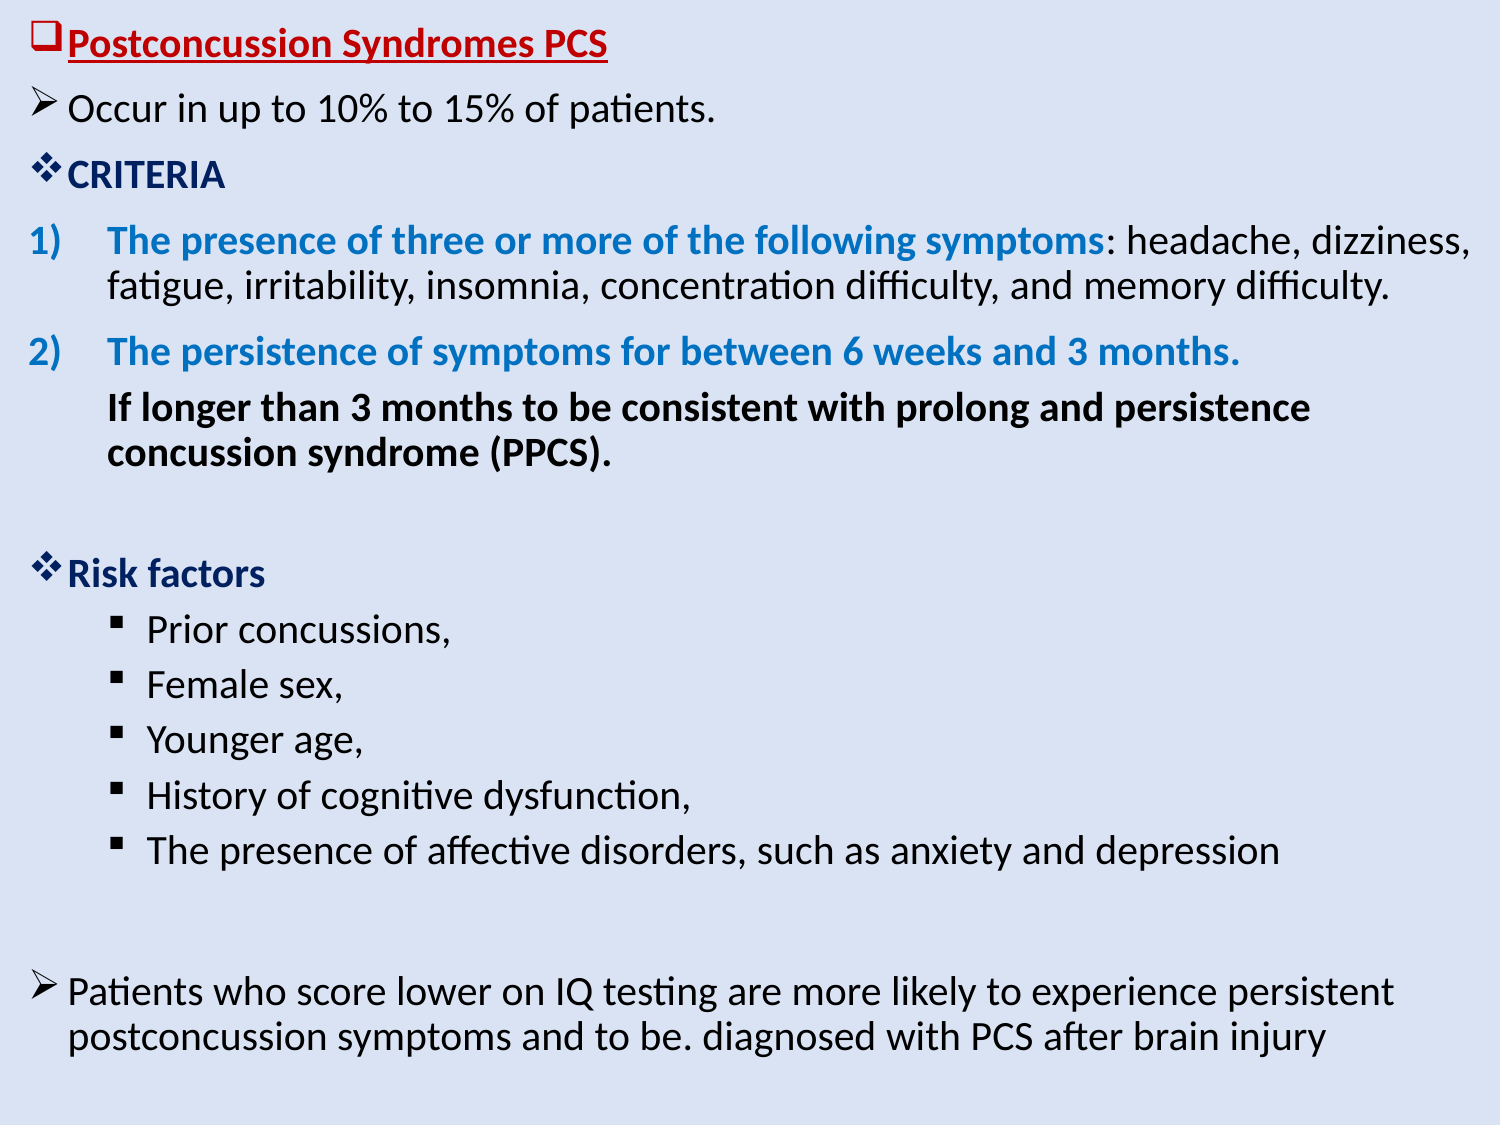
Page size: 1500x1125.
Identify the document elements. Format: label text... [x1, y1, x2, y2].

list Postconcussion Syndromes PCS Occur in up to 10% to 15% of patients. CRITERIA The presence of three or more of the following symptoms: headache, dizziness, fatigue, irritability, insomnia, concentration difficulty, and memory difficulty. The persistence of symptoms for between 6 weeks and 3 months. If longer than 3 months to be consistent with prolong and persistence concussion syndrome (PPCS). Risk factors Prior concussions, Female sex, Younger age, History of cognitive dysfunction, The presence of affective disorders, such as anxiety and depression Patients who score lower on IQ testing are more likely to experience persistent postconcussion symptoms and to be. diagnosed with PCS after brain injury [13, 13, 1487, 1110]
